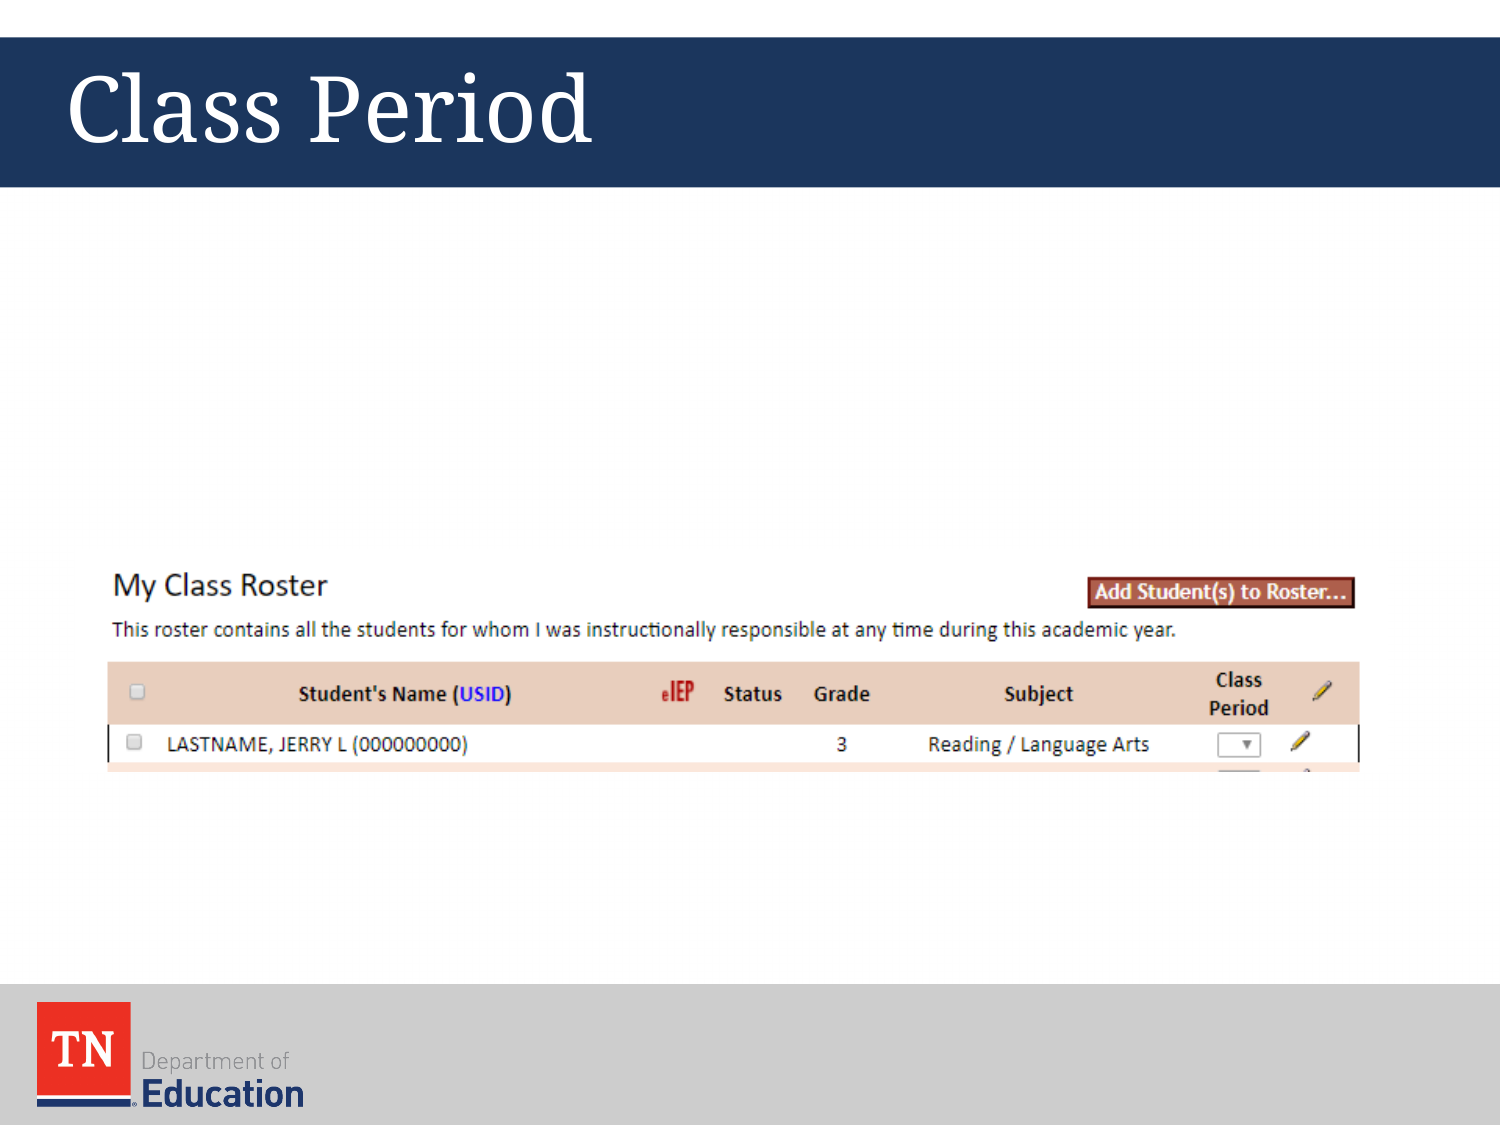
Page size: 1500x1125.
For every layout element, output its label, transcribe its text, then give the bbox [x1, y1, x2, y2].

picture [37, 1002, 303, 1107]
title Class Period [50, 37, 1413, 188]
picture [0, 188, 1500, 984]
